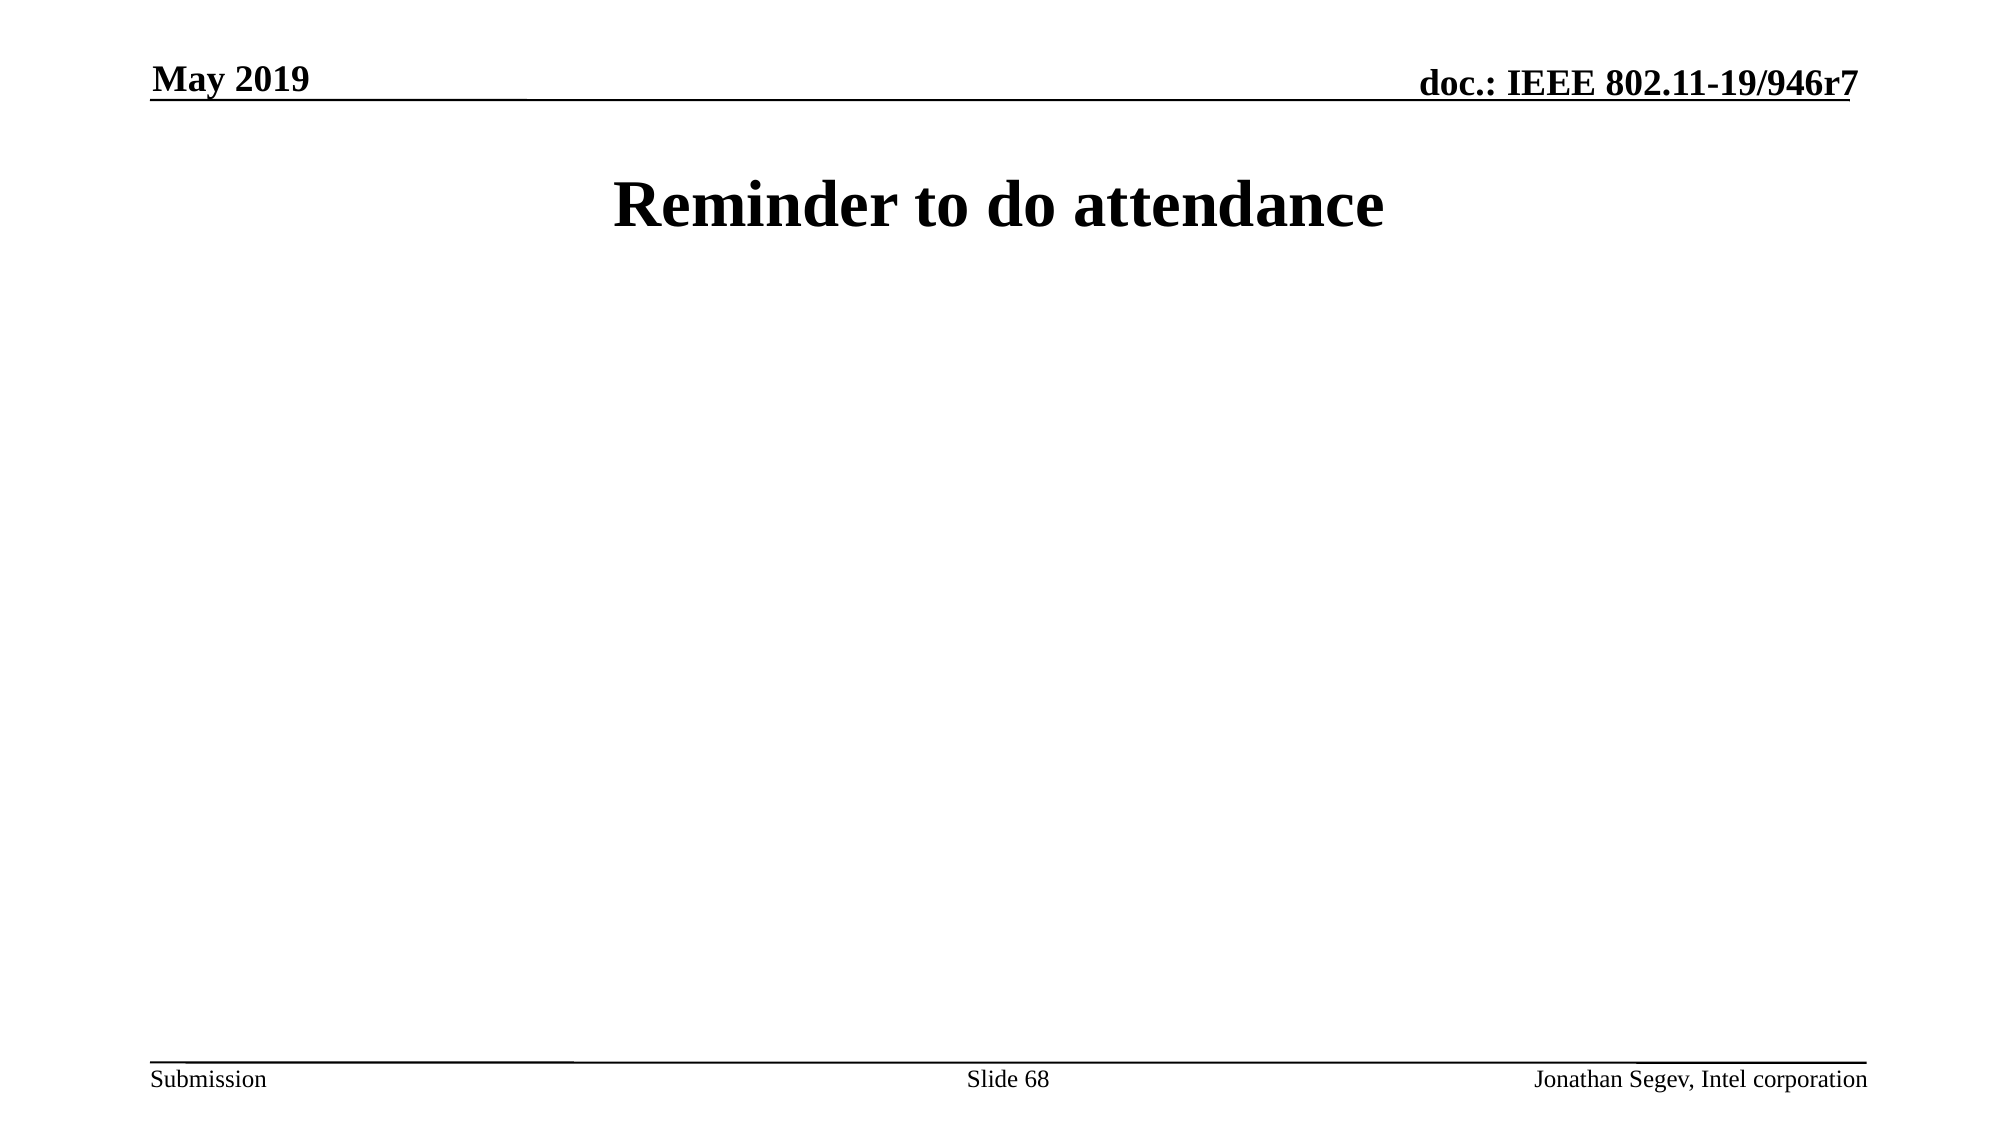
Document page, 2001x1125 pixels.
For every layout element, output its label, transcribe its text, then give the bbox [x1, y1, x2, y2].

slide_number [152, 54, 563, 100]
slide_number Slide 68 [950, 1061, 1067, 1123]
title Reminder to do attendance [149, 112, 1850, 288]
footer Jonathan Segev, Intel corporation [1171, 1061, 1869, 1093]
